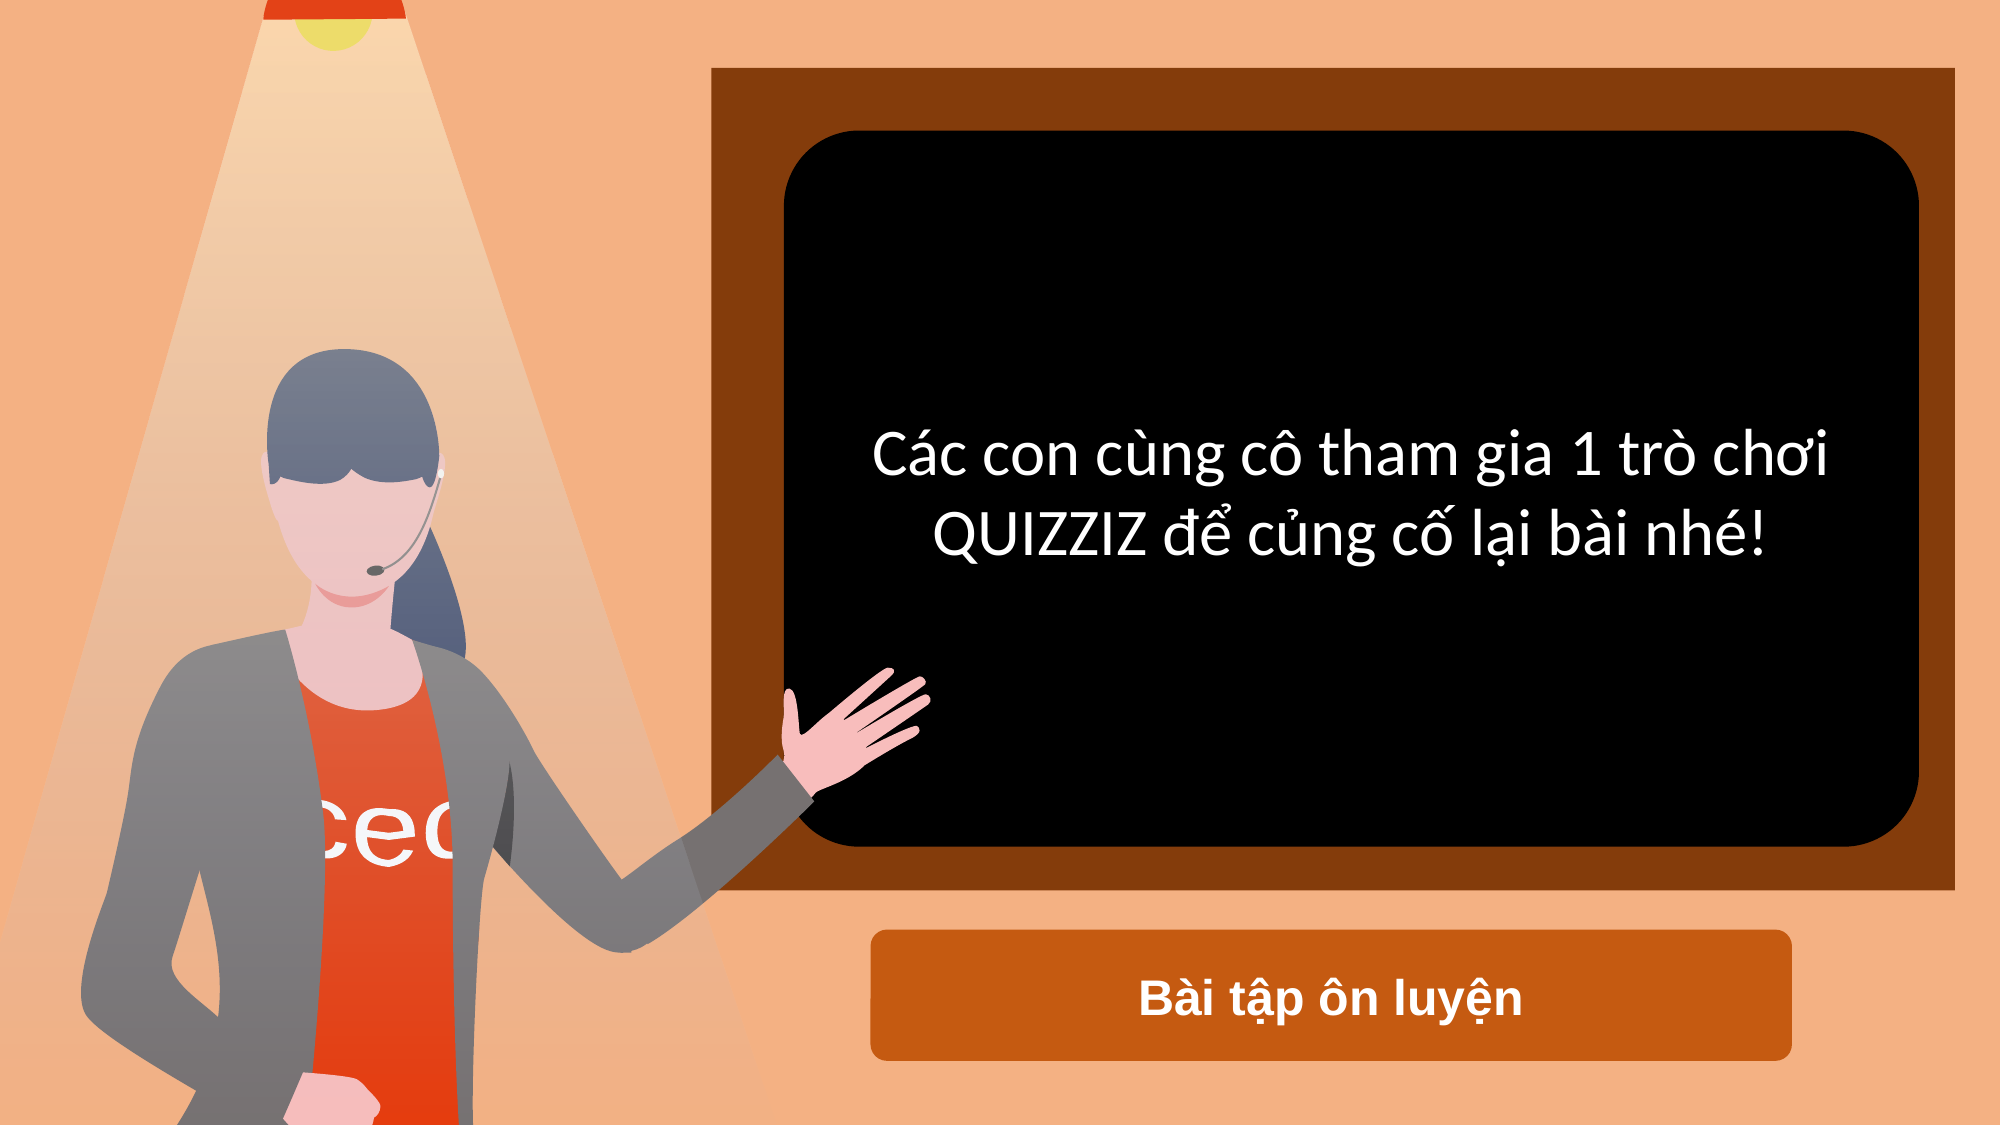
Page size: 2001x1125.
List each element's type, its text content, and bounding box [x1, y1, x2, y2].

text_box Bài tập ôn luyện [869, 928, 1794, 1062]
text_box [784, 787, 978, 952]
text_box [784, 67, 1956, 891]
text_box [0, 0, 784, 1125]
text_box Các con cùng cô tham gia 1 trò chơi QUIZZIZ để củng cố lại bài nhé! [784, 129, 1921, 848]
